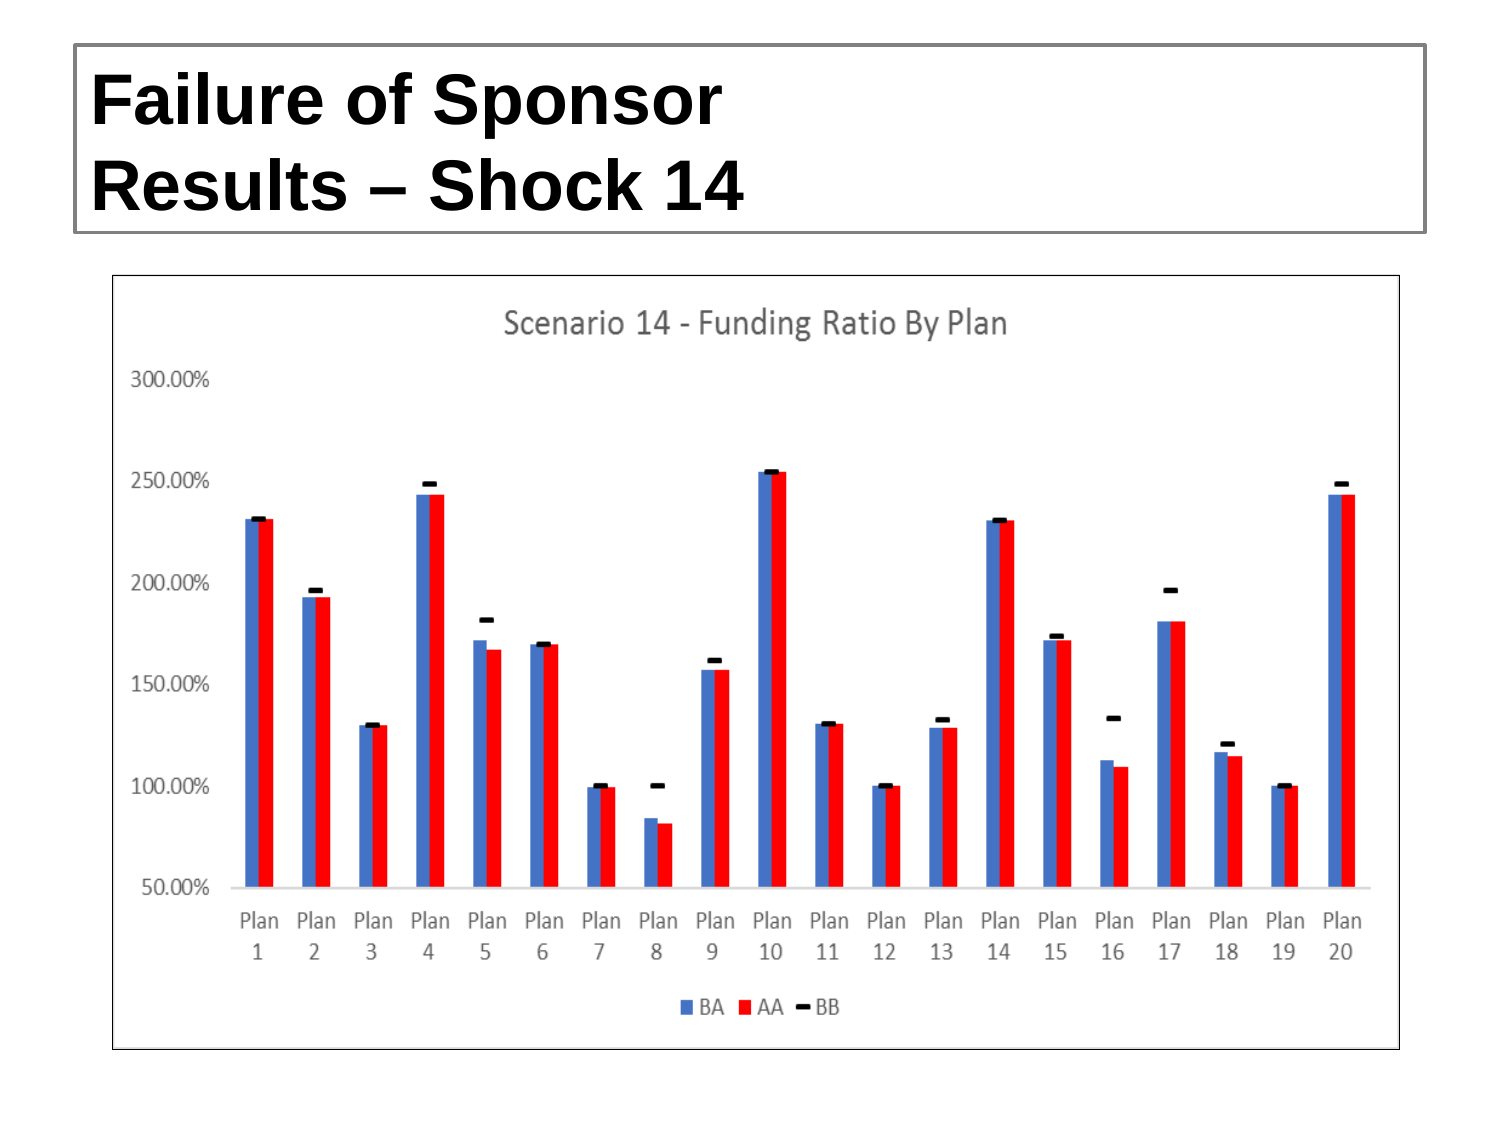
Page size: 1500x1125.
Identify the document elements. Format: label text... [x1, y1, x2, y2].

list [112, 274, 1401, 1051]
title Failure of Sponsor Results – Shock 14 [75, 45, 1425, 233]
